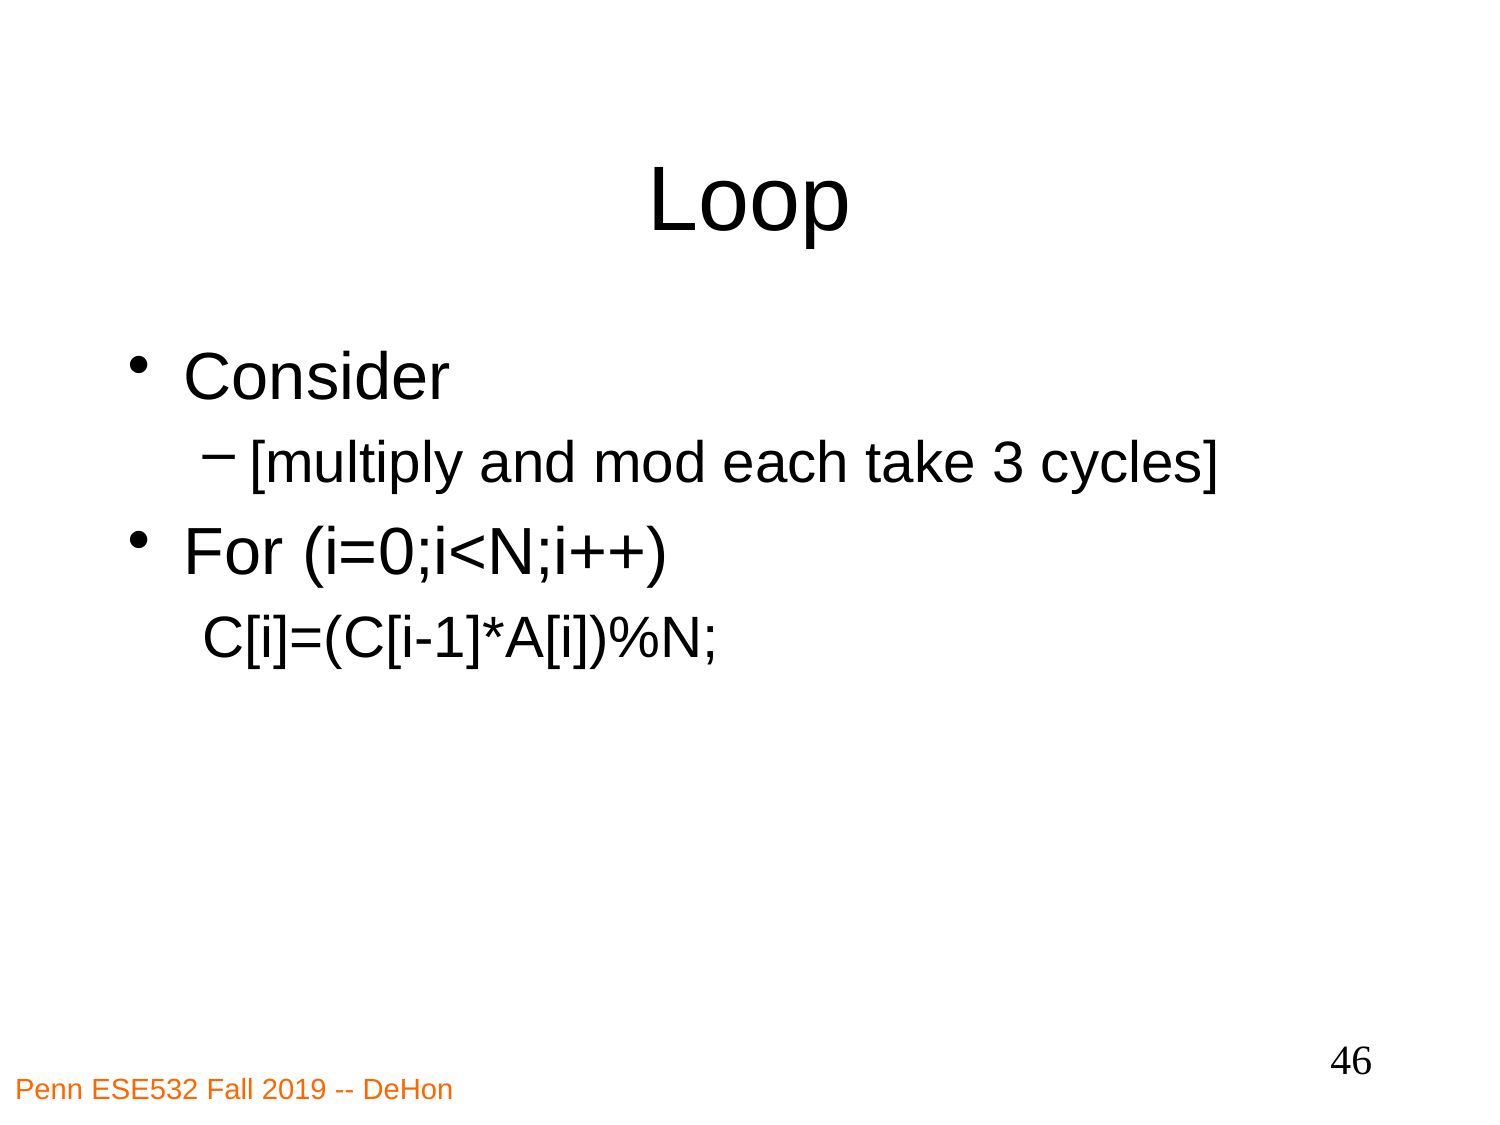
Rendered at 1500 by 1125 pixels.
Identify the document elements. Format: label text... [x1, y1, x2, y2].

slide_number 46 [1074, 1024, 1388, 1101]
slide_number Penn ESE532 Fall 2019 -- DeHon [0, 1062, 688, 1125]
list Consider [multiply and mod each take 3 cycles] For (i=0;i<N;i++) C[i]=(C[i-1]*A[i])%N; [112, 324, 1388, 1001]
title Loop [112, 99, 1388, 288]
